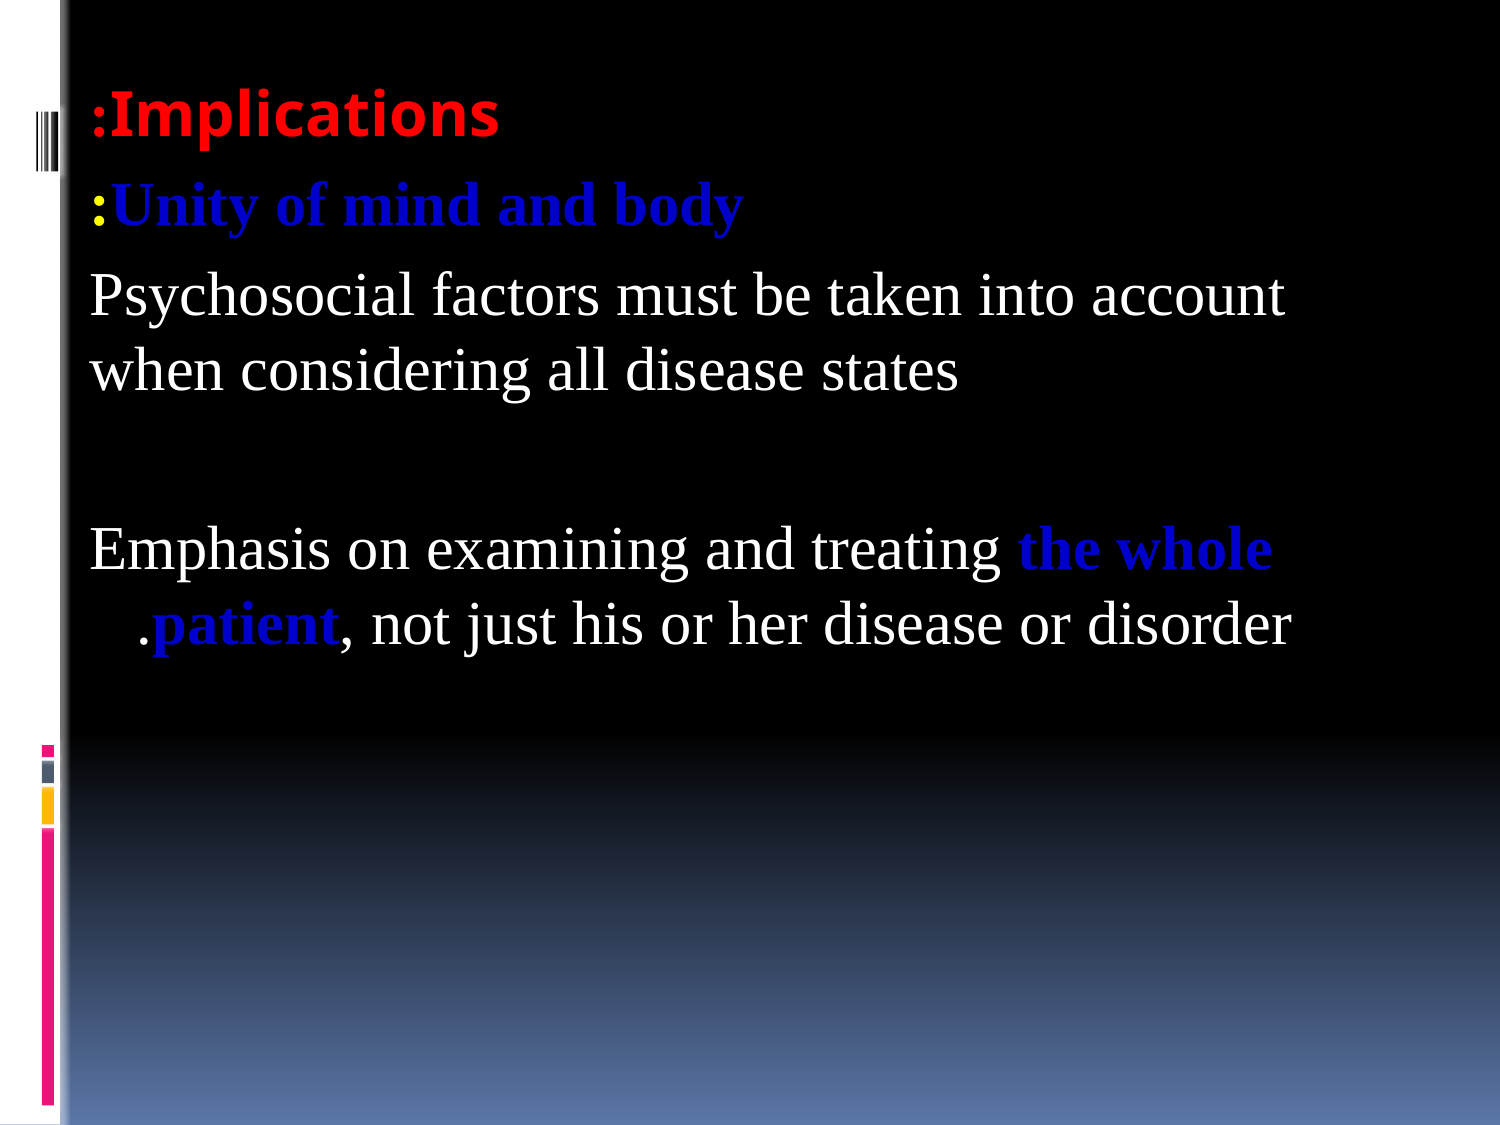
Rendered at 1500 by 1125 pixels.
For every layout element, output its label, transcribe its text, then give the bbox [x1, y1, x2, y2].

list Implications: Unity of mind and body: Psychosocial factors must be taken into account when considering all disease states Emphasis on examining and treating the whole patient, not just his or her disease or disorder. [75, 66, 1425, 1006]
